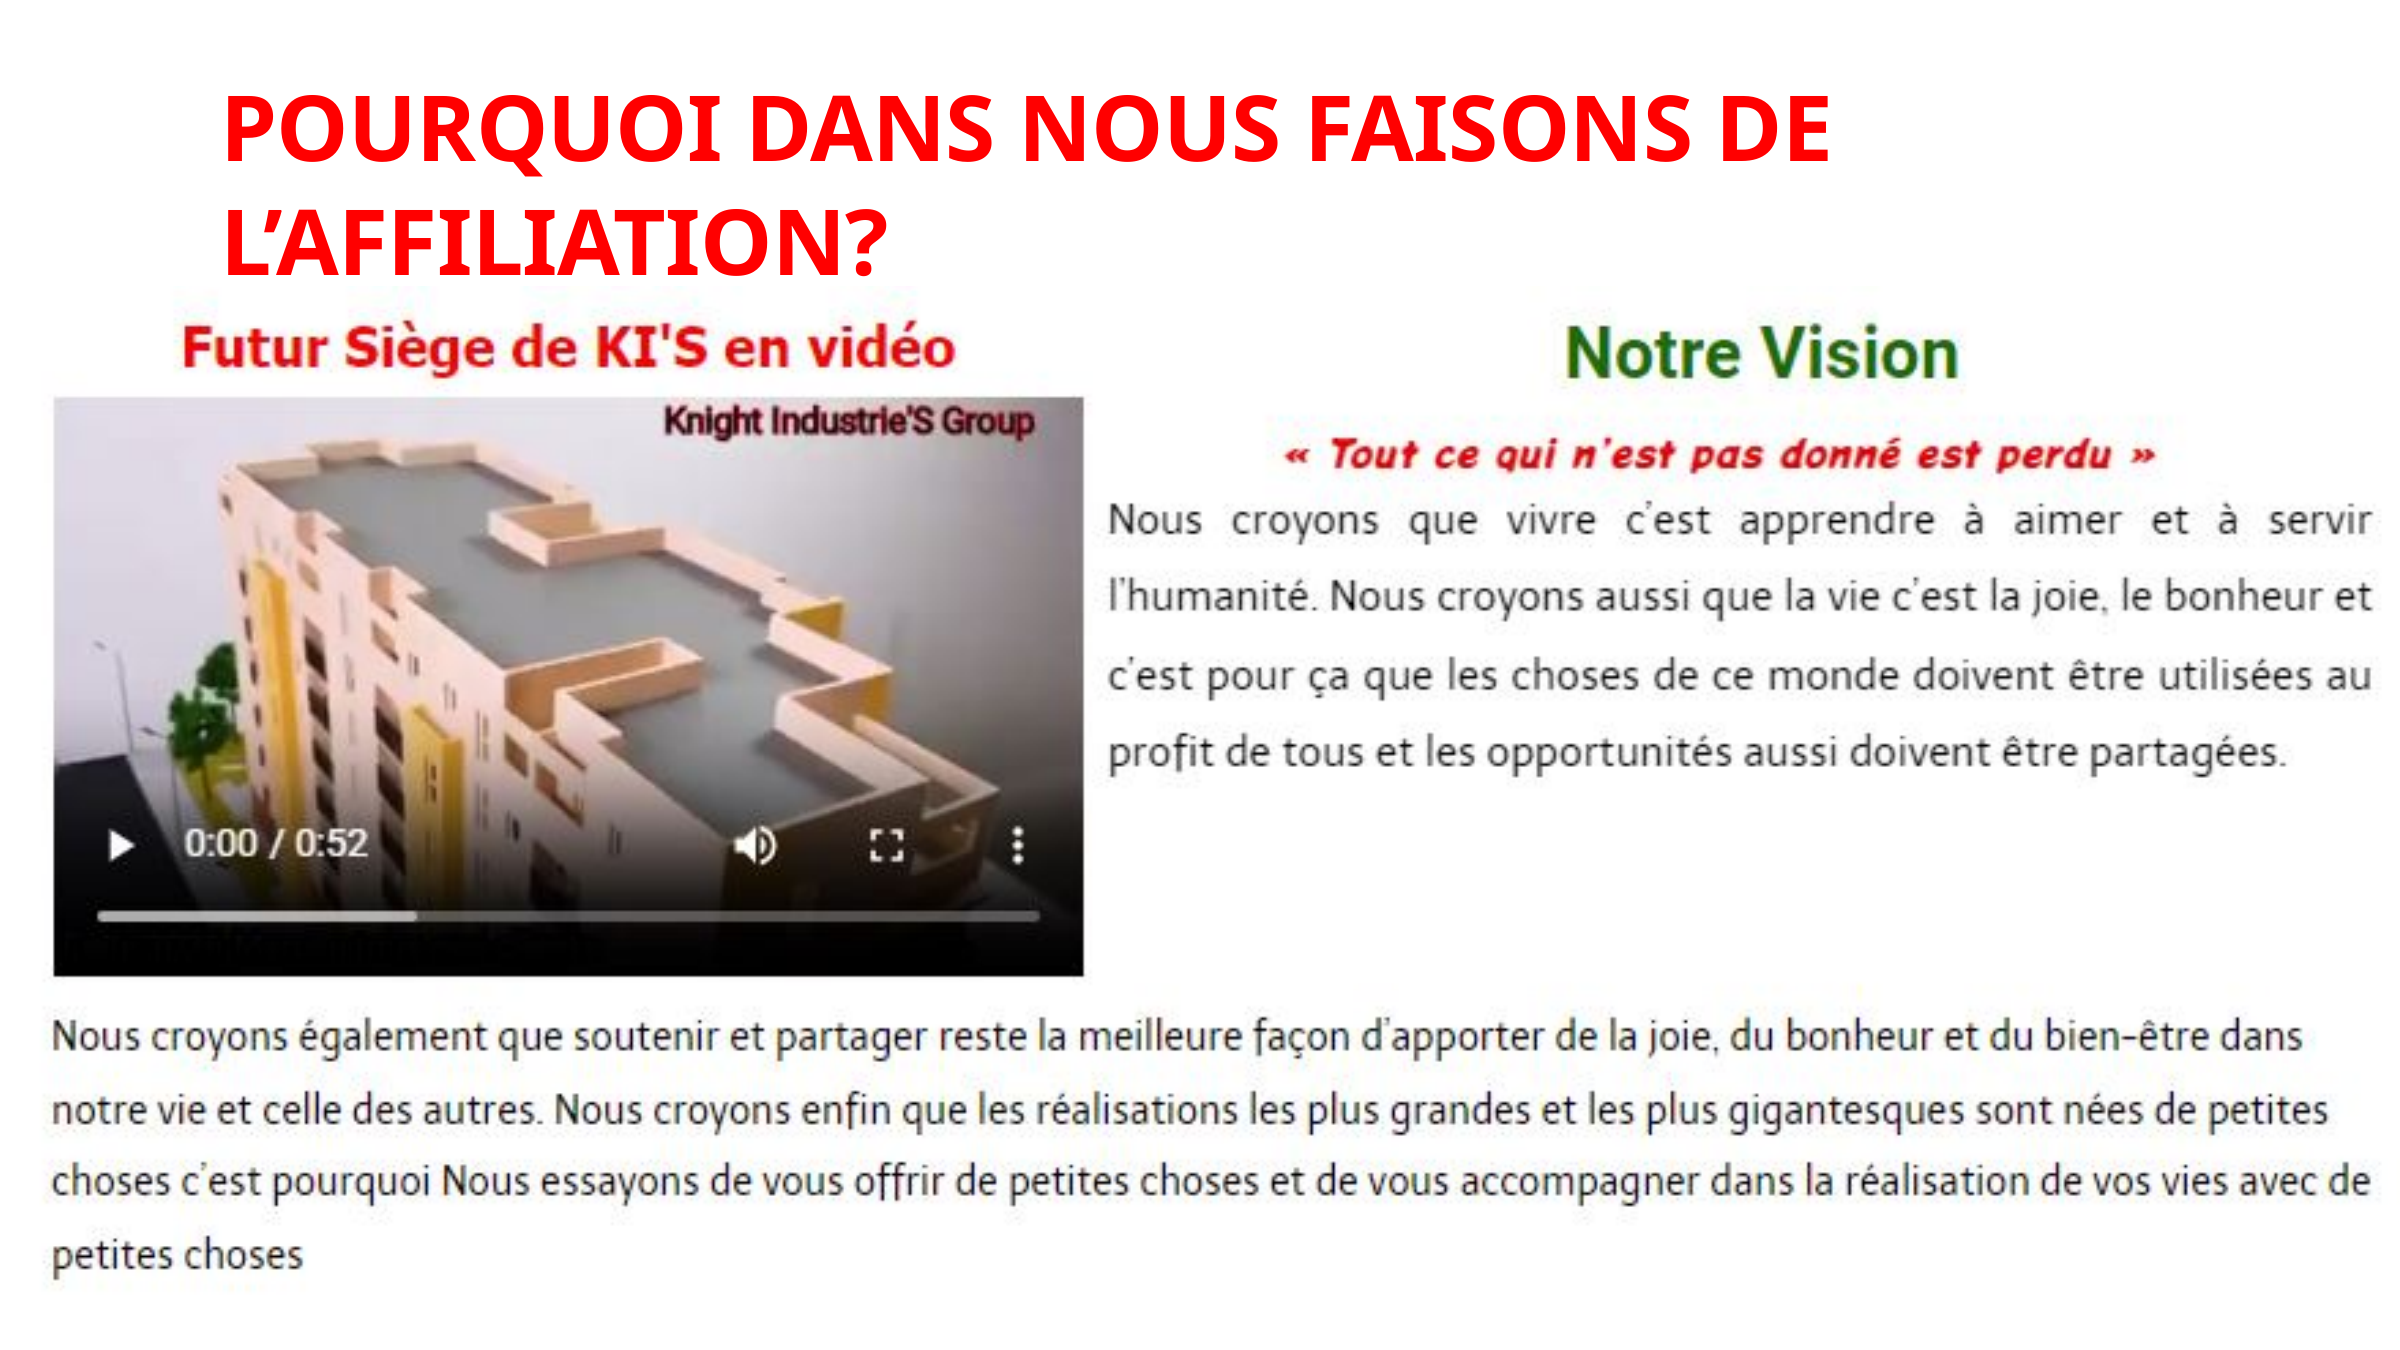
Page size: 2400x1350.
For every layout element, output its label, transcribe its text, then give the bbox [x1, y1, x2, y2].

text_box POURQUOI DANS NOUS FAISONS DE L’AFFILIATION? [205, 58, 2264, 286]
picture [0, 286, 2400, 1297]
